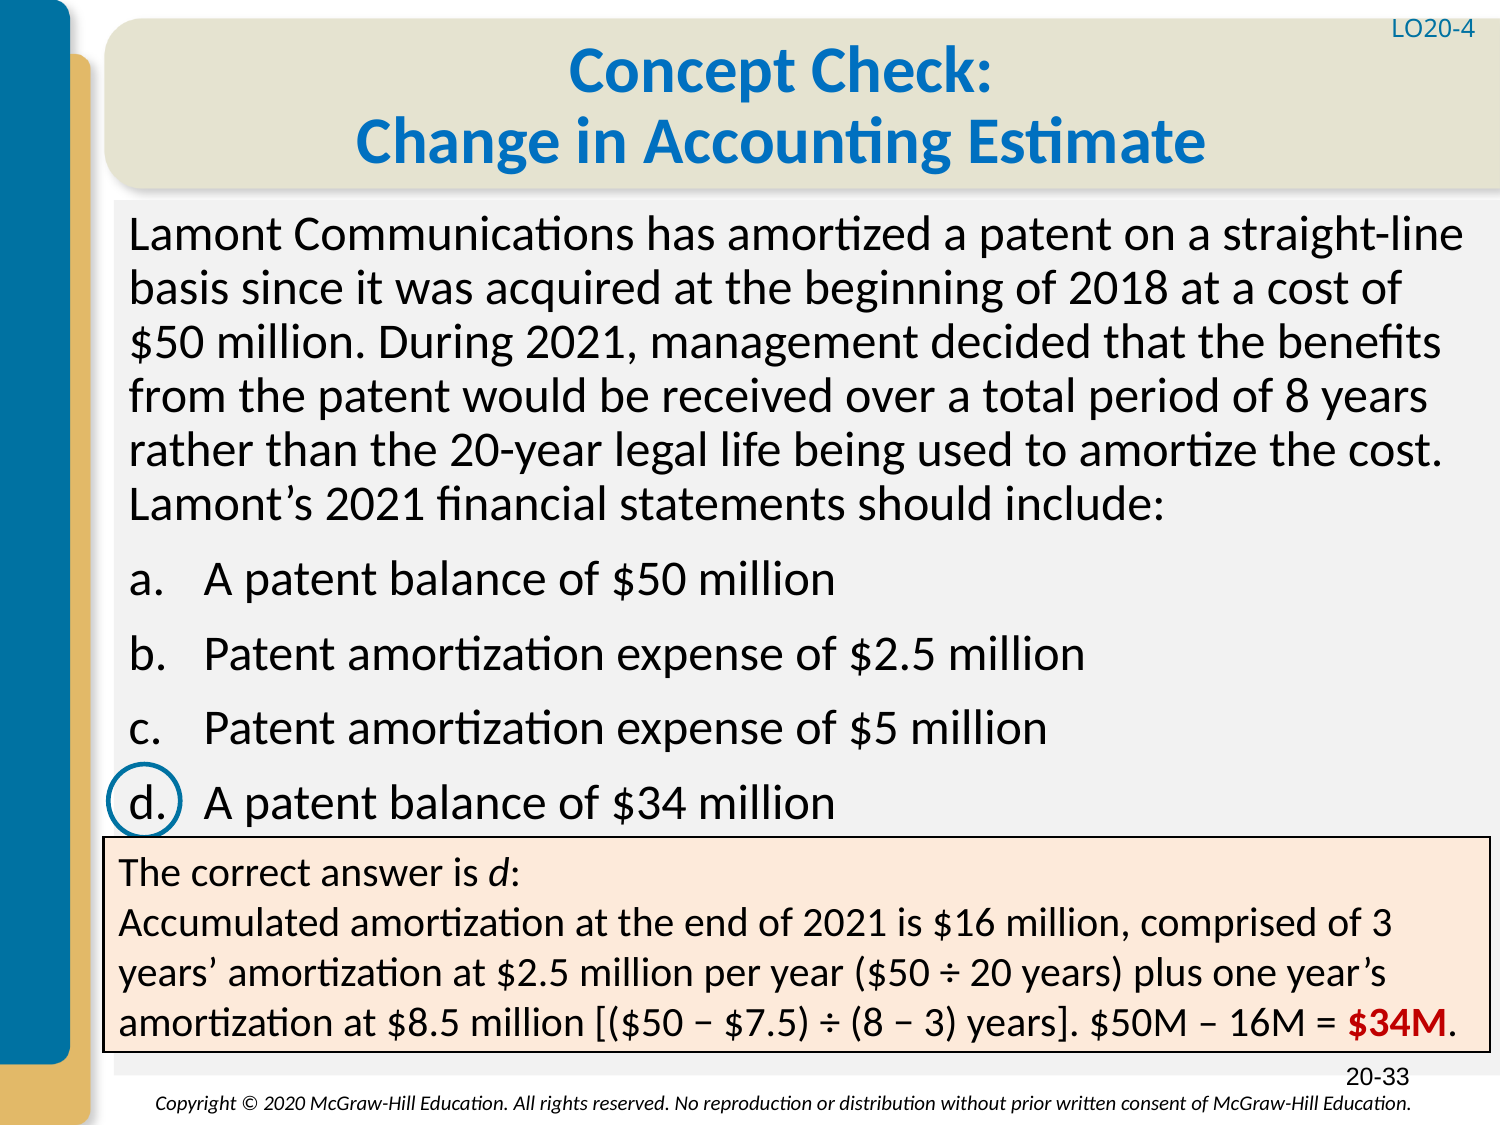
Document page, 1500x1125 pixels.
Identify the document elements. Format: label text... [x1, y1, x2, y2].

text_box LO20-4 [1376, 0, 1498, 60]
picture [0, 0, 1500, 1125]
list Lamont Communications has amortized a patent on a straight-line basis since it was acquired at the beginning of 2018 at a cost of $50 million. During 2021, management decided that the benefits from the patent would be received over a total period of 8 years rather than the 20-year legal life being used to amortize the cost. Lamont’s 2021 financial statements should include: A patent balance of $50 million Patent amortization expense of $2.5 million Patent amortization expense of $5 million A patent balance of $34 million [113, 199, 1500, 1076]
text_box 20-33 [1074, 1045, 1425, 1106]
text_box [108, 764, 181, 837]
text_box The correct answer is d: Accumulated amortization at the end of 2021 is $16 million, comprised of 3 years’ amortization at $2.5 million per year ($50 ÷ 20 years) plus one year’s amortization at $8.5 million [($50 − $7.5) ÷ (8 − 3) years]. $50M – 16M = $34M. [103, 837, 1490, 1053]
title Concept Check: Change in Accounting Estimate [124, 28, 1440, 184]
